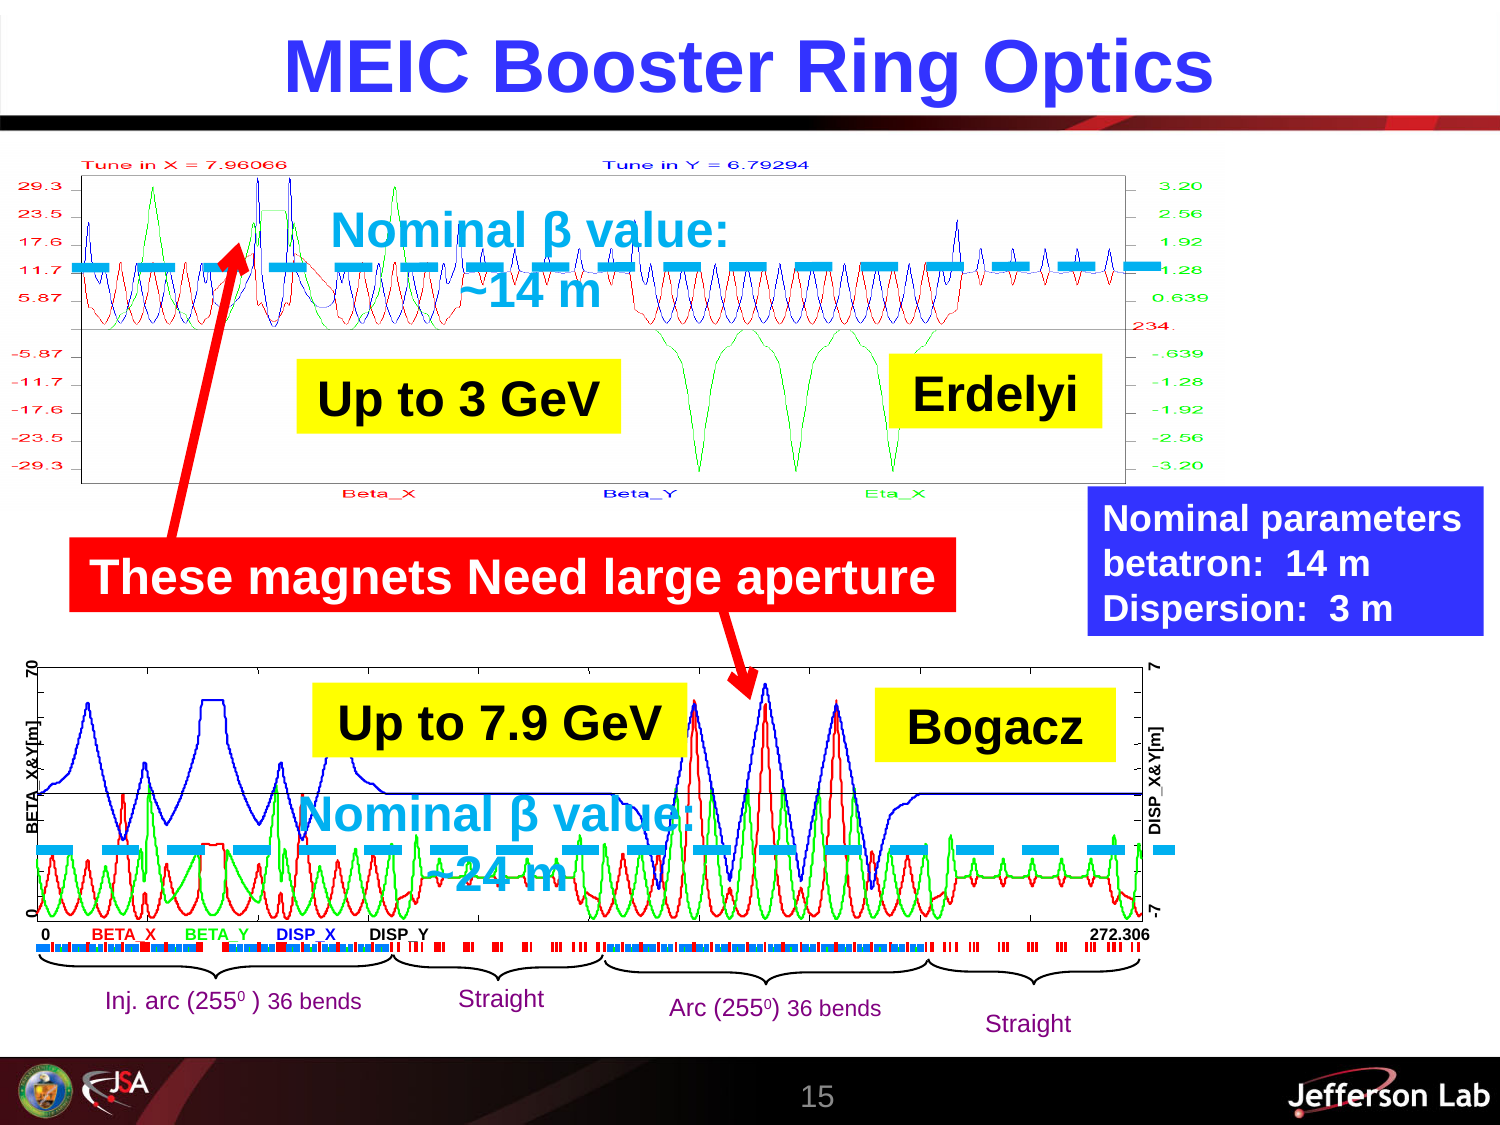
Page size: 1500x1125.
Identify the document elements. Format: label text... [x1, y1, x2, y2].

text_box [167, 242, 240, 552]
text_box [0, 140, 1225, 511]
picture [0, 125, 1500, 1125]
text_box Nominal parameters betatron: 14 m Dispersion: 3 m [1087, 486, 1484, 636]
title MEIC Booster Ring Optics [0, 0, 1500, 125]
text_box These magnets Need large aperture [69, 537, 957, 613]
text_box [717, 592, 751, 701]
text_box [20, 637, 1176, 1038]
slide_number 15 [624, 1065, 850, 1125]
